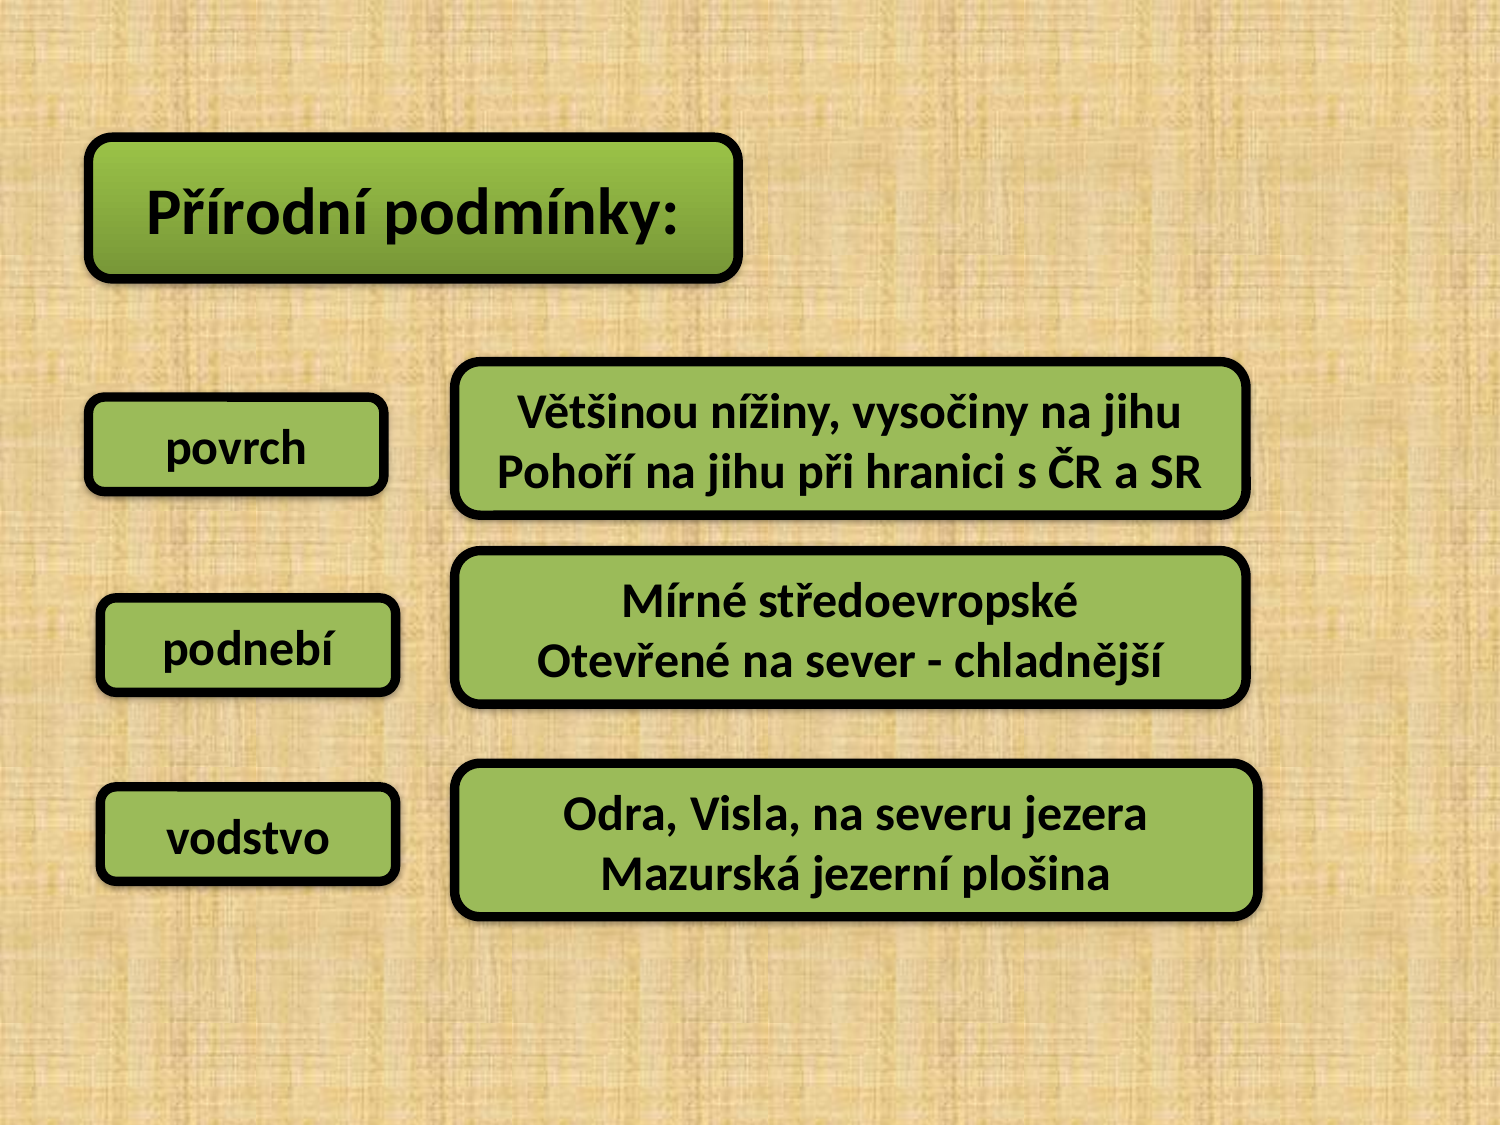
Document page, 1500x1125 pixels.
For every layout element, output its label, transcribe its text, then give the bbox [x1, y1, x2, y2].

text_box Většinou nížiny, vysočiny na jihu Pohoří na jihu při hranici s ČR a SR [451, 358, 1250, 519]
text_box Mírné středoevropské Otevřené na sever - chladnější [451, 547, 1250, 708]
text_box vodstvo [97, 783, 399, 885]
text_box Odra, Visla, na severu jezera Mazurská jezerní plošina [451, 760, 1262, 920]
picture [0, 0, 1500, 1125]
text_box Přírodní podmínky: [87, 136, 739, 280]
text_box povrch [85, 393, 387, 495]
text_box podnebí [97, 594, 399, 696]
